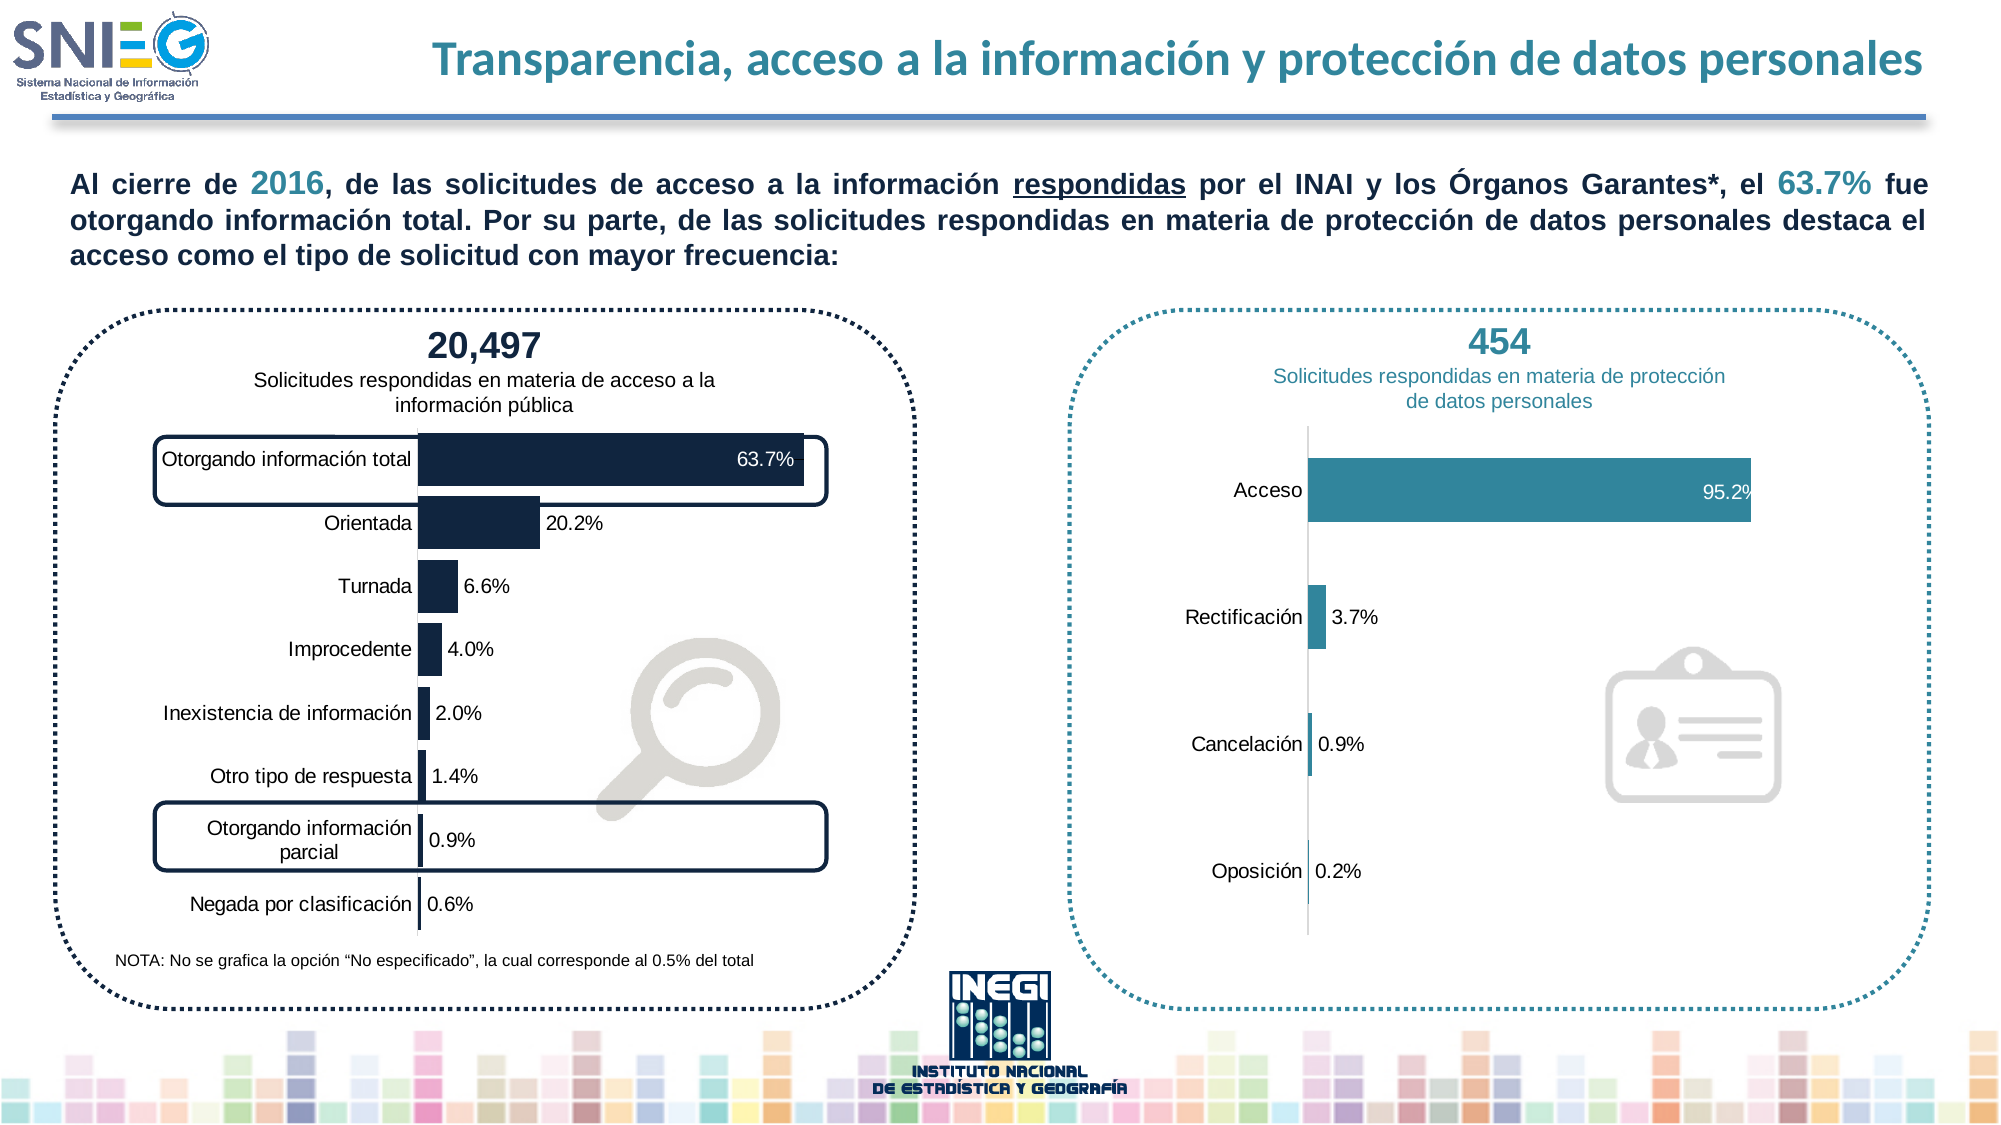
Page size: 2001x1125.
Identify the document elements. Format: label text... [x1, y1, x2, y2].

picture [0, 0, 2001, 1125]
chart [147, 416, 857, 947]
text_box Al cierre de 2016, de las solicitudes de acceso a la información respondidas por el INAI y los Órganos Garantes*, el 63.7% fue otorgando información total. Por su parte, de las solicitudes respondidas en materia de protección de datos personales destaca el acceso como el tipo de solicitud con mayor frecuencia: [55, 153, 1944, 279]
text_box [1067, 307, 1932, 1012]
chart [1172, 415, 1787, 947]
text_box Transparencia, acceso a la información y protección de datos personales [417, 18, 1940, 93]
text_box [53, 307, 917, 1012]
